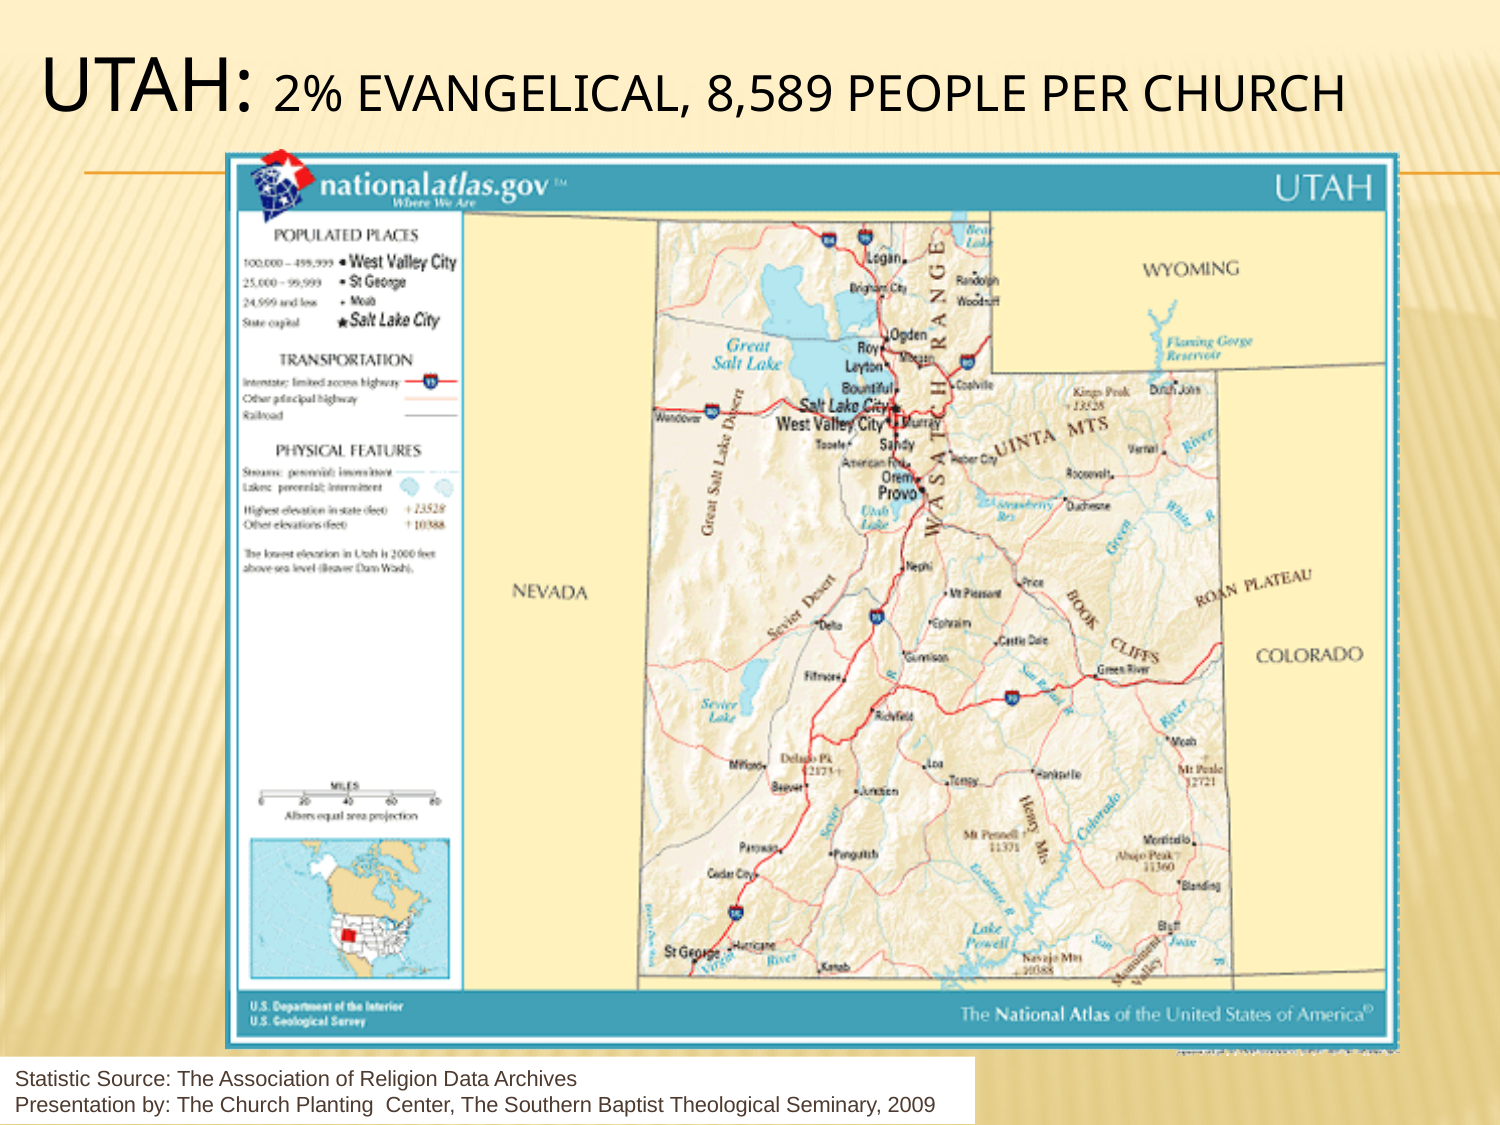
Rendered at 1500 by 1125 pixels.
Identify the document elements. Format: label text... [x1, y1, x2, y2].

text_box Statistic Source: The Association of Religion Data Archives Presentation by: The Church Planting Center, The Southern Baptist Theological Seminary, 2009 [0, 1056, 975, 1124]
title Utah: 2% evangelical, 8,589 people per church [24, 0, 1500, 175]
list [224, 149, 1401, 1056]
